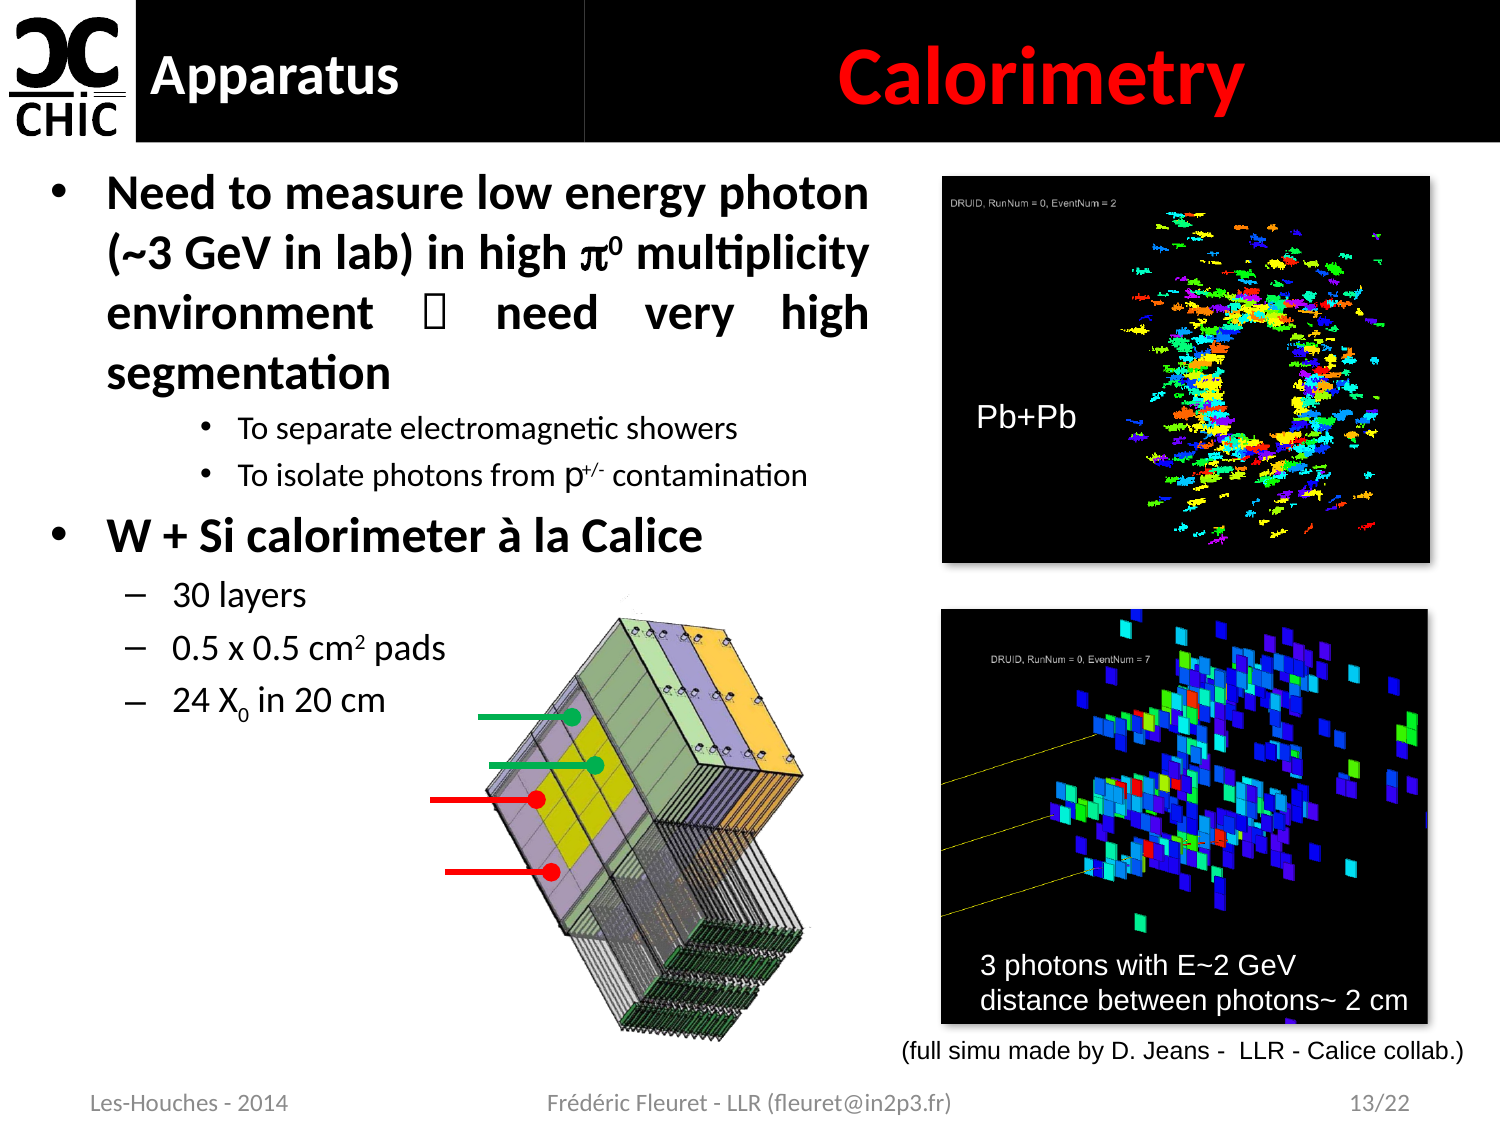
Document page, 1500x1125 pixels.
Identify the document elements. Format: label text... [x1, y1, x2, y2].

title Apparatus [135, 0, 584, 143]
slide_number Les-Houches - 2014 [75, 1085, 425, 1118]
list Calorimetry [584, 0, 1500, 143]
text_box (full simu made by D. Jeans - LLR - Calice collab.) [956, 1026, 1481, 1072]
picture [378, 175, 1431, 1083]
picture [0, 0, 139, 144]
list Need to measure low energy photon (~3 GeV in lab) in high p0 multiplicity environment  need very high segmentation To separate electromagnetic showers To isolate photons from p+/- contamination W + Si calorimeter à la Calice 30 layers 0.5 x 0.5 cm2 pads 24 X0 in 20 cm [34, 152, 886, 1055]
slide_number 13/22 [1074, 1085, 1425, 1118]
footer Frédéric Fleuret - LLR (fleuret@in2p3.fr) [512, 1085, 988, 1118]
